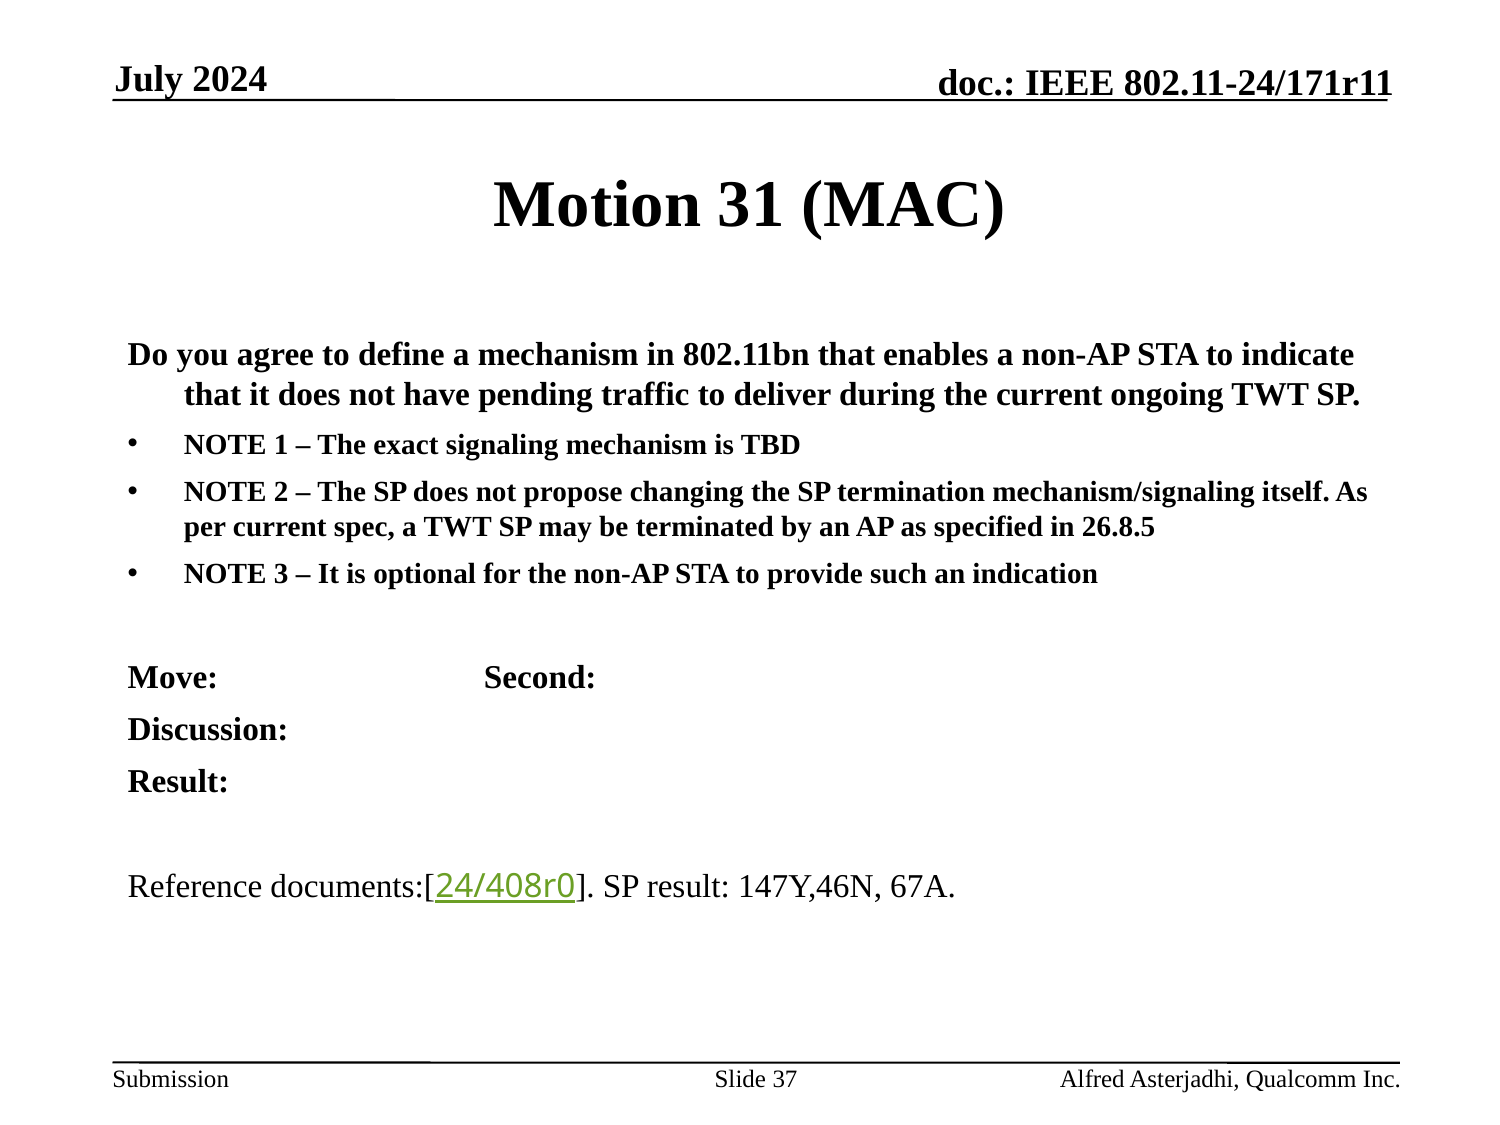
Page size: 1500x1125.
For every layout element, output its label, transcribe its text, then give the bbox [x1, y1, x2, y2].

footer Alfred Asterjadhi, Qualcomm Inc. [878, 1061, 1402, 1093]
list Do you agree to define a mechanism in 802.11bn that enables a non-AP STA to indicate that it does not have pending traffic to deliver during the current ongoing TWT SP. NOTE 1 – The exact signaling mechanism is TBD NOTE 2 – The SP does not propose changing the SP termination mechanism/signaling itself. As per current spec, a TWT SP may be terminated by an AP as specified in 26.8.5 NOTE 3 – It is optional for the non-AP STA to provide such an indication Move: Second: Discussion: Result: Reference documents:[24/408r0]. SP result: 147Y,46N, 67A. [112, 324, 1388, 1000]
title Motion 31 (MAC) [112, 112, 1388, 288]
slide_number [114, 54, 423, 100]
slide_number Slide 37 [712, 1061, 800, 1123]
